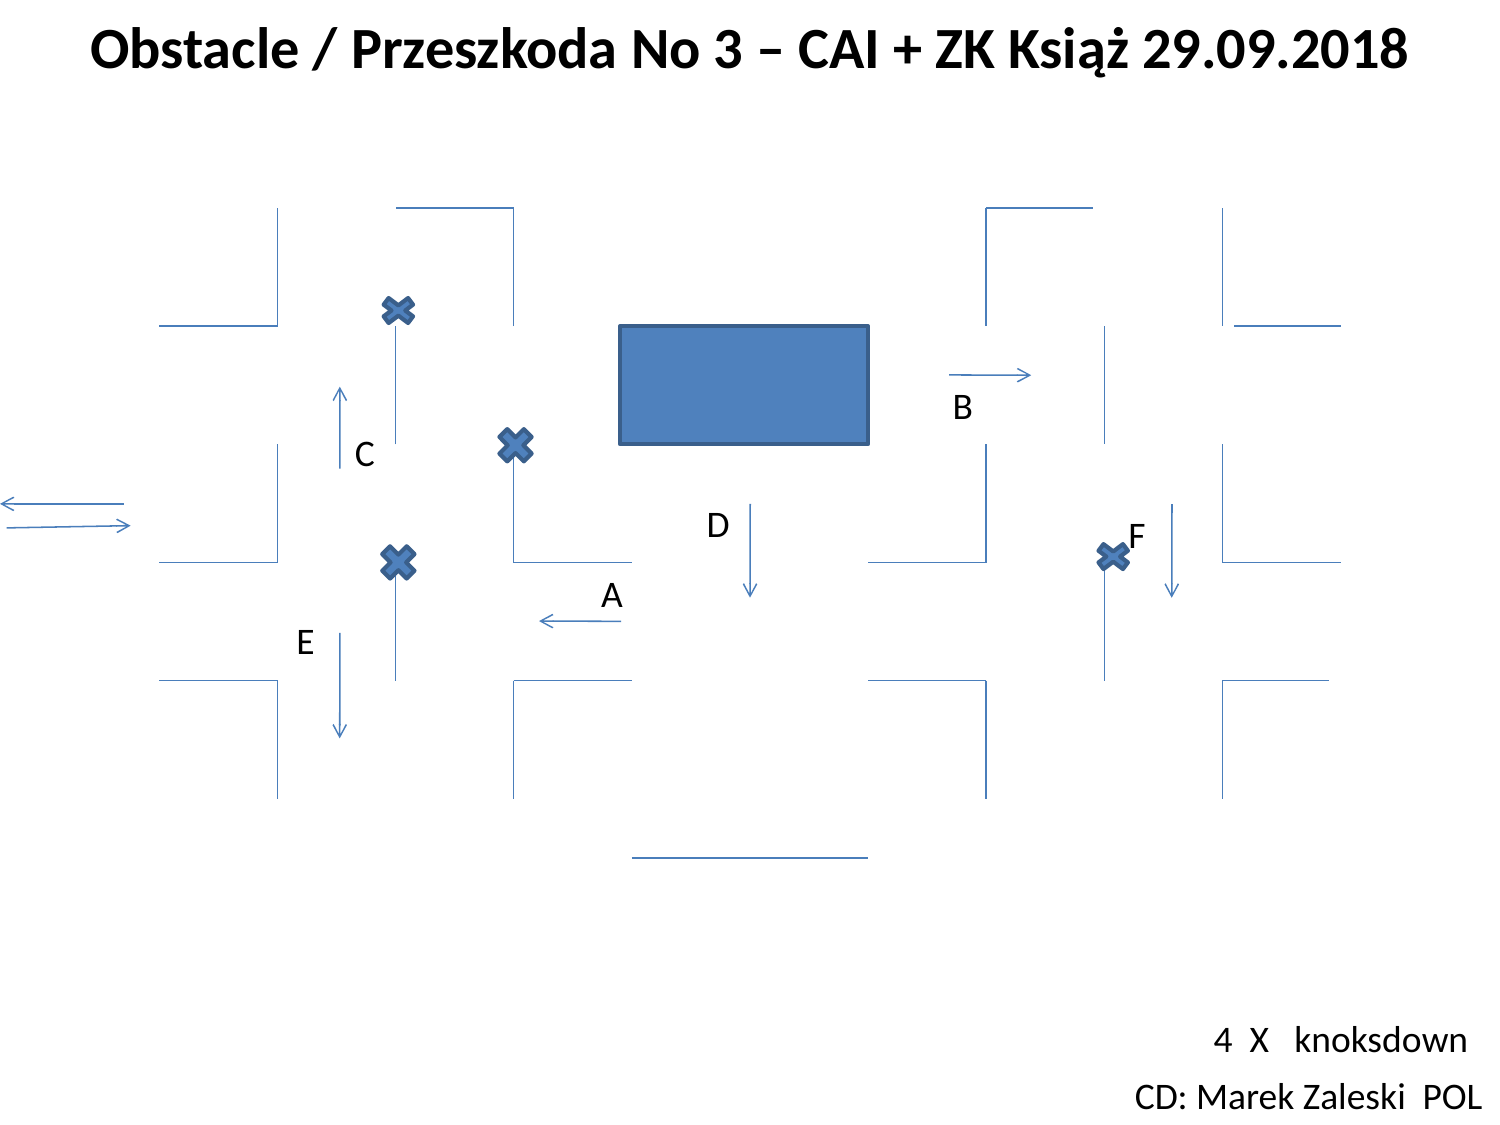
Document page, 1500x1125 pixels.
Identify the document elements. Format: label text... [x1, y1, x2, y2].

text_box B [937, 374, 988, 435]
text_box [381, 295, 416, 326]
text_box [1096, 542, 1130, 572]
text_box F [1113, 503, 1161, 549]
text_box F [1129, 559, 1161, 564]
text_box [497, 427, 534, 464]
text_box CD: Marek Zaleski POL [1119, 1064, 1498, 1125]
title Obstacle / Przeszkoda No 3 – CAI + ZK Książ 29.09.2018 [0, 0, 1500, 90]
text_box D [691, 492, 745, 552]
text_box C [340, 421, 390, 482]
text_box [6, 525, 131, 529]
text_box 4 X knoksdown [1198, 1007, 1484, 1068]
text_box [380, 544, 417, 581]
text_box A [586, 562, 638, 623]
text_box E [281, 609, 330, 670]
text_box [618, 324, 870, 446]
